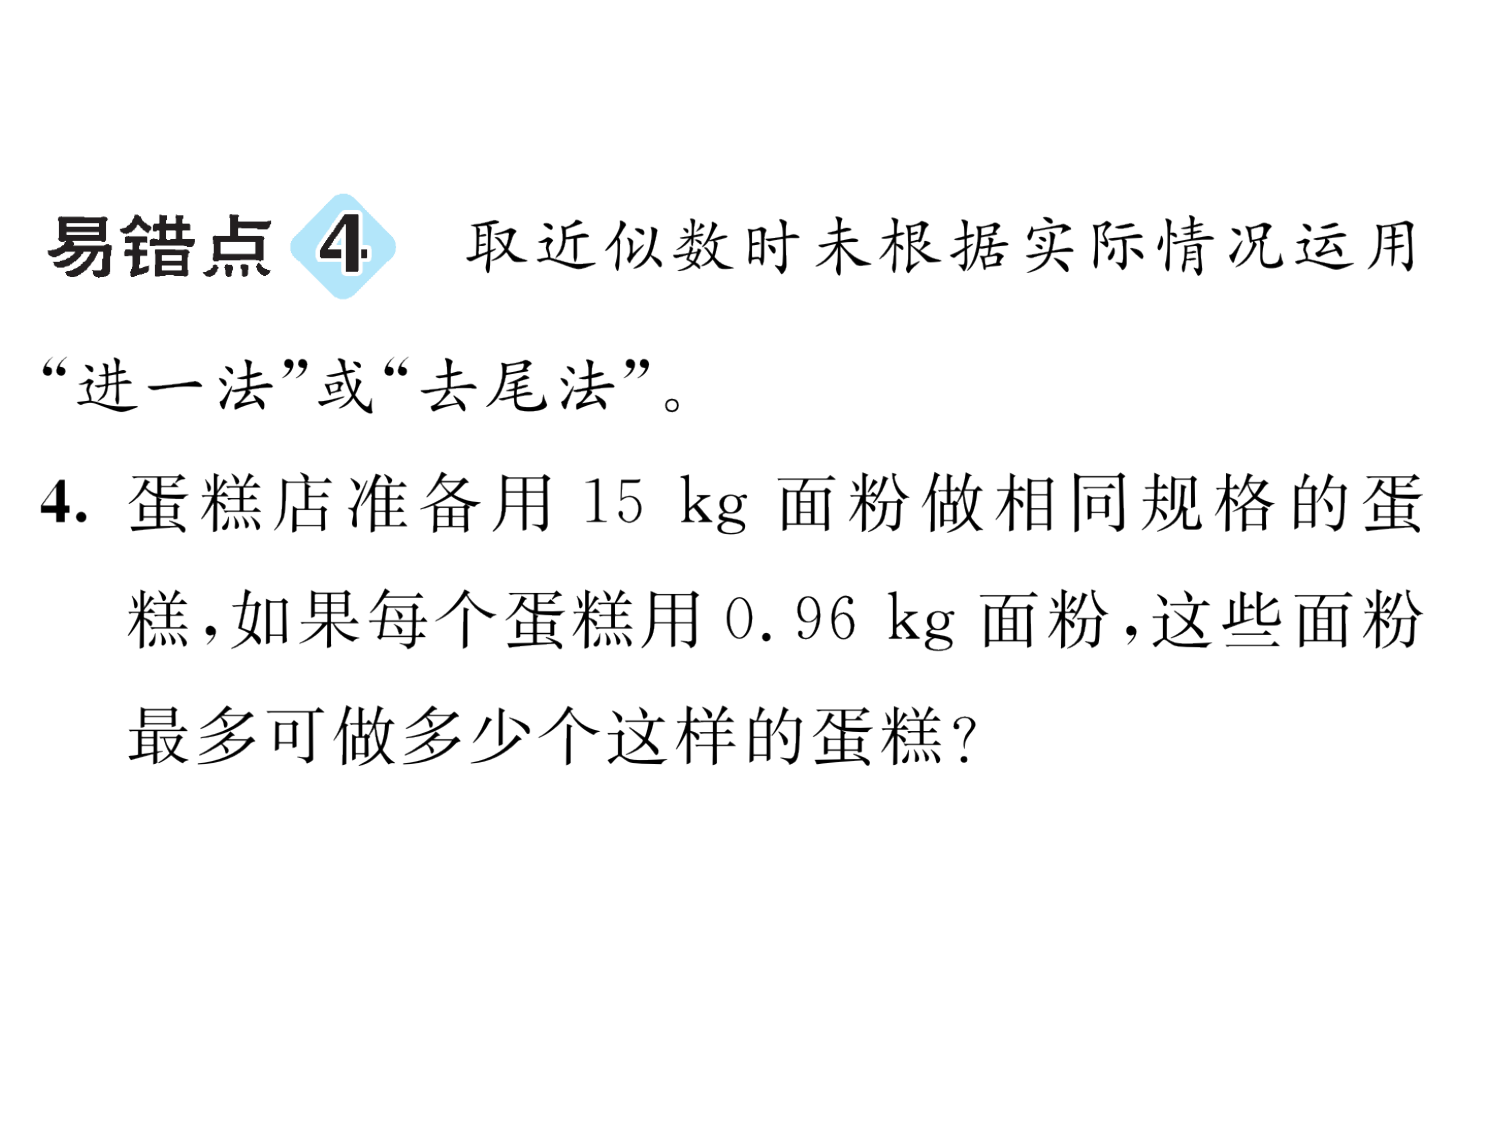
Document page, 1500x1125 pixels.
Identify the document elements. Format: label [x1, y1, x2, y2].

picture [35, 177, 1453, 1023]
